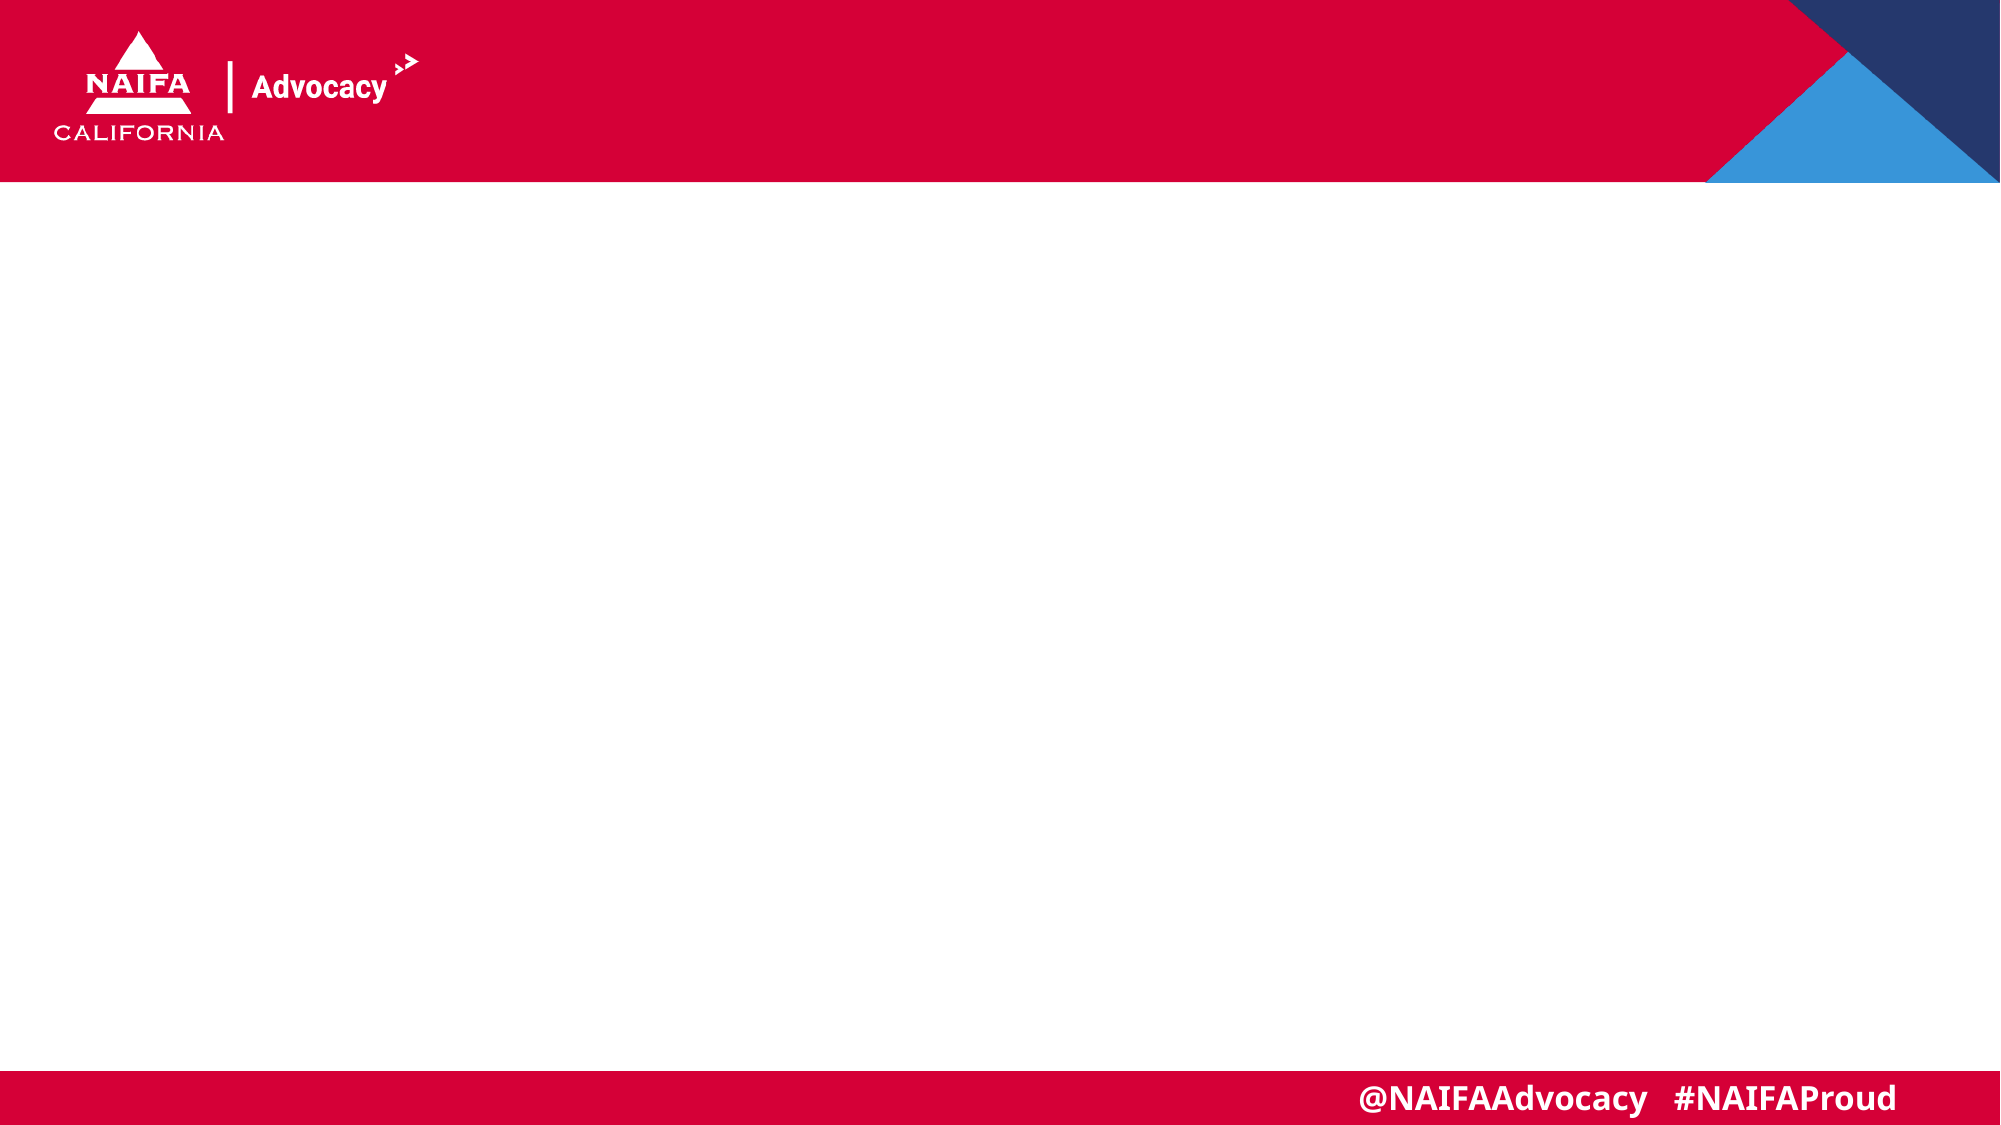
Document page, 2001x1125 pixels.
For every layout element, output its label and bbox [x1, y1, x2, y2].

picture [1704, 0, 2000, 183]
picture [31, 0, 440, 225]
